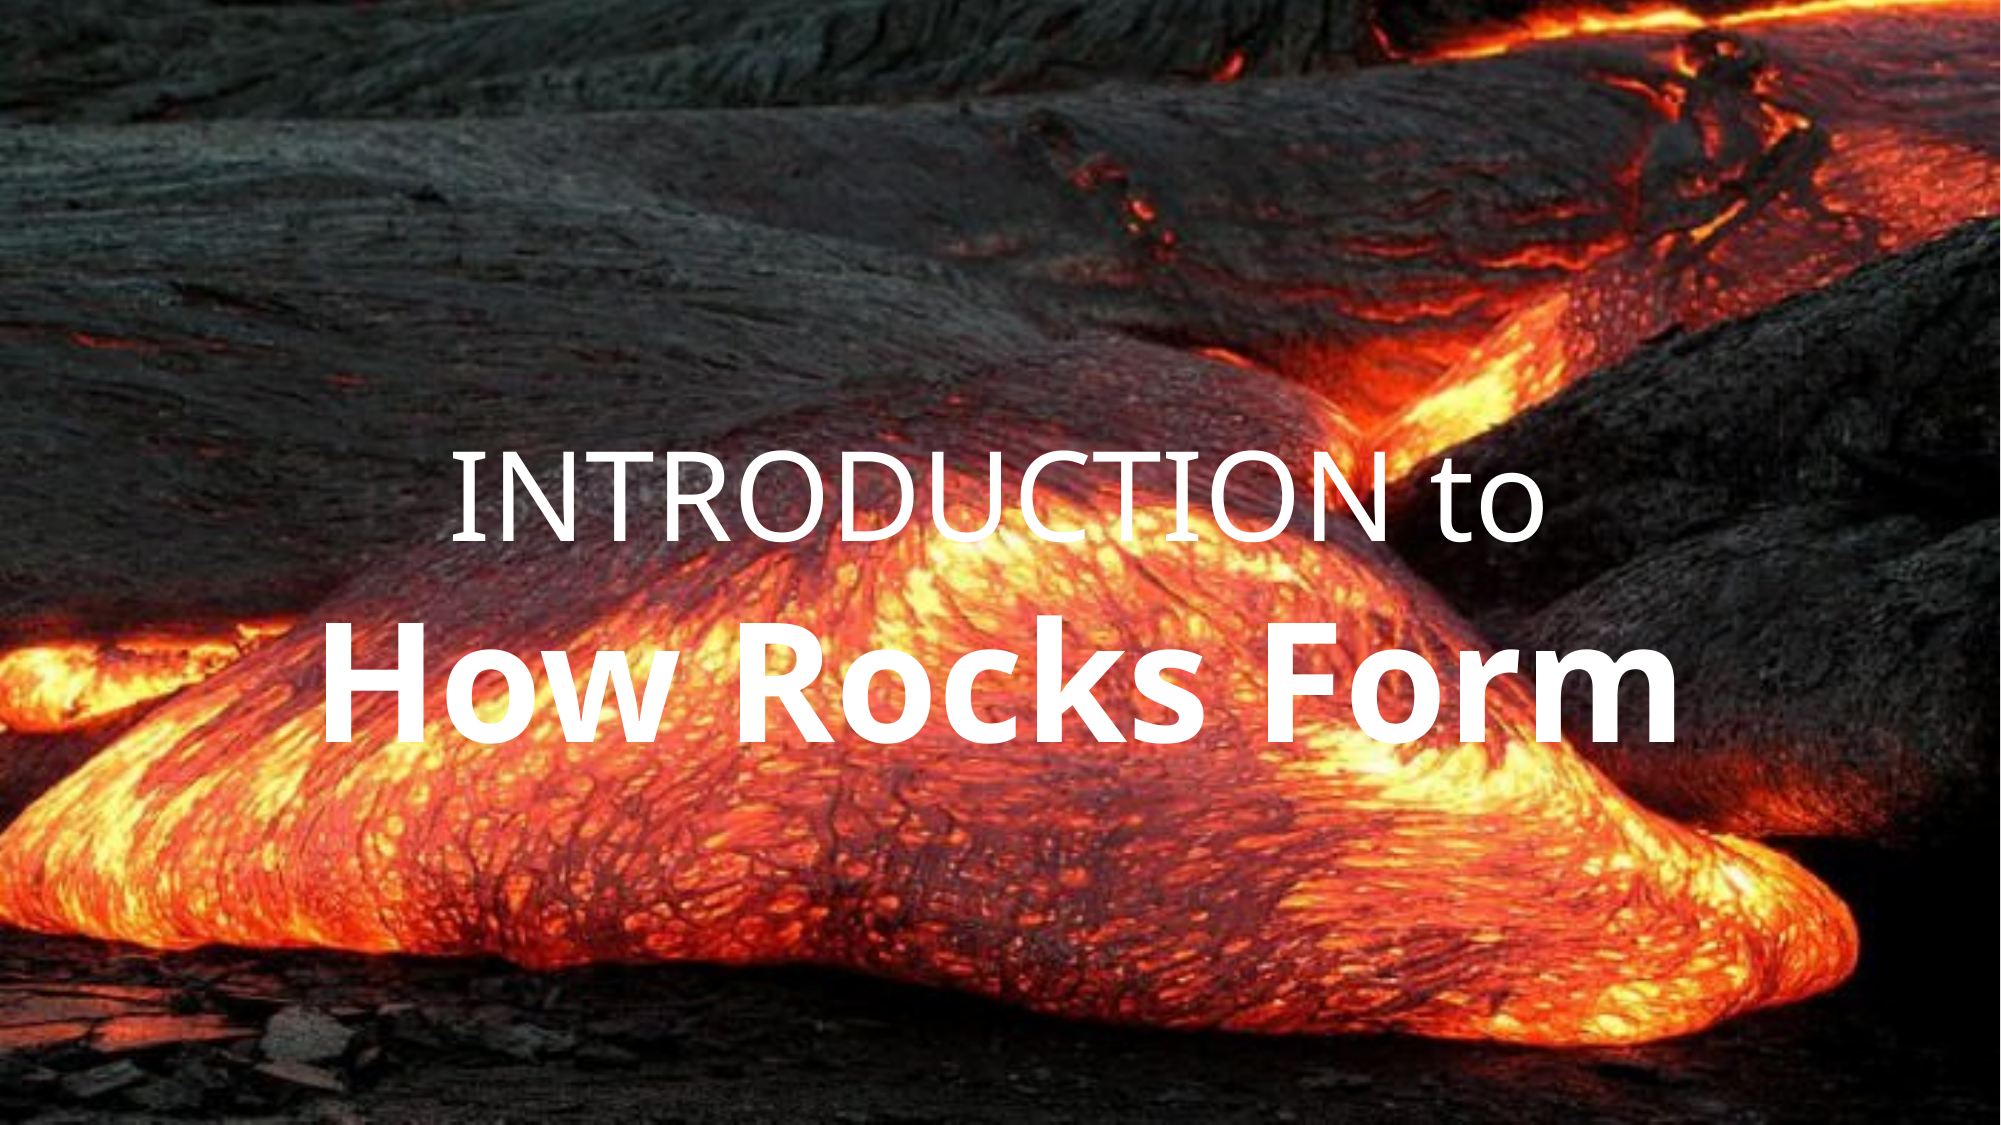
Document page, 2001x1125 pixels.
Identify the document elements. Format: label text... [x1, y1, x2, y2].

picture [0, 0, 2001, 1125]
title INTRODUCTION to [249, 184, 1750, 576]
subtitle How Rocks Form [249, 590, 1750, 863]
